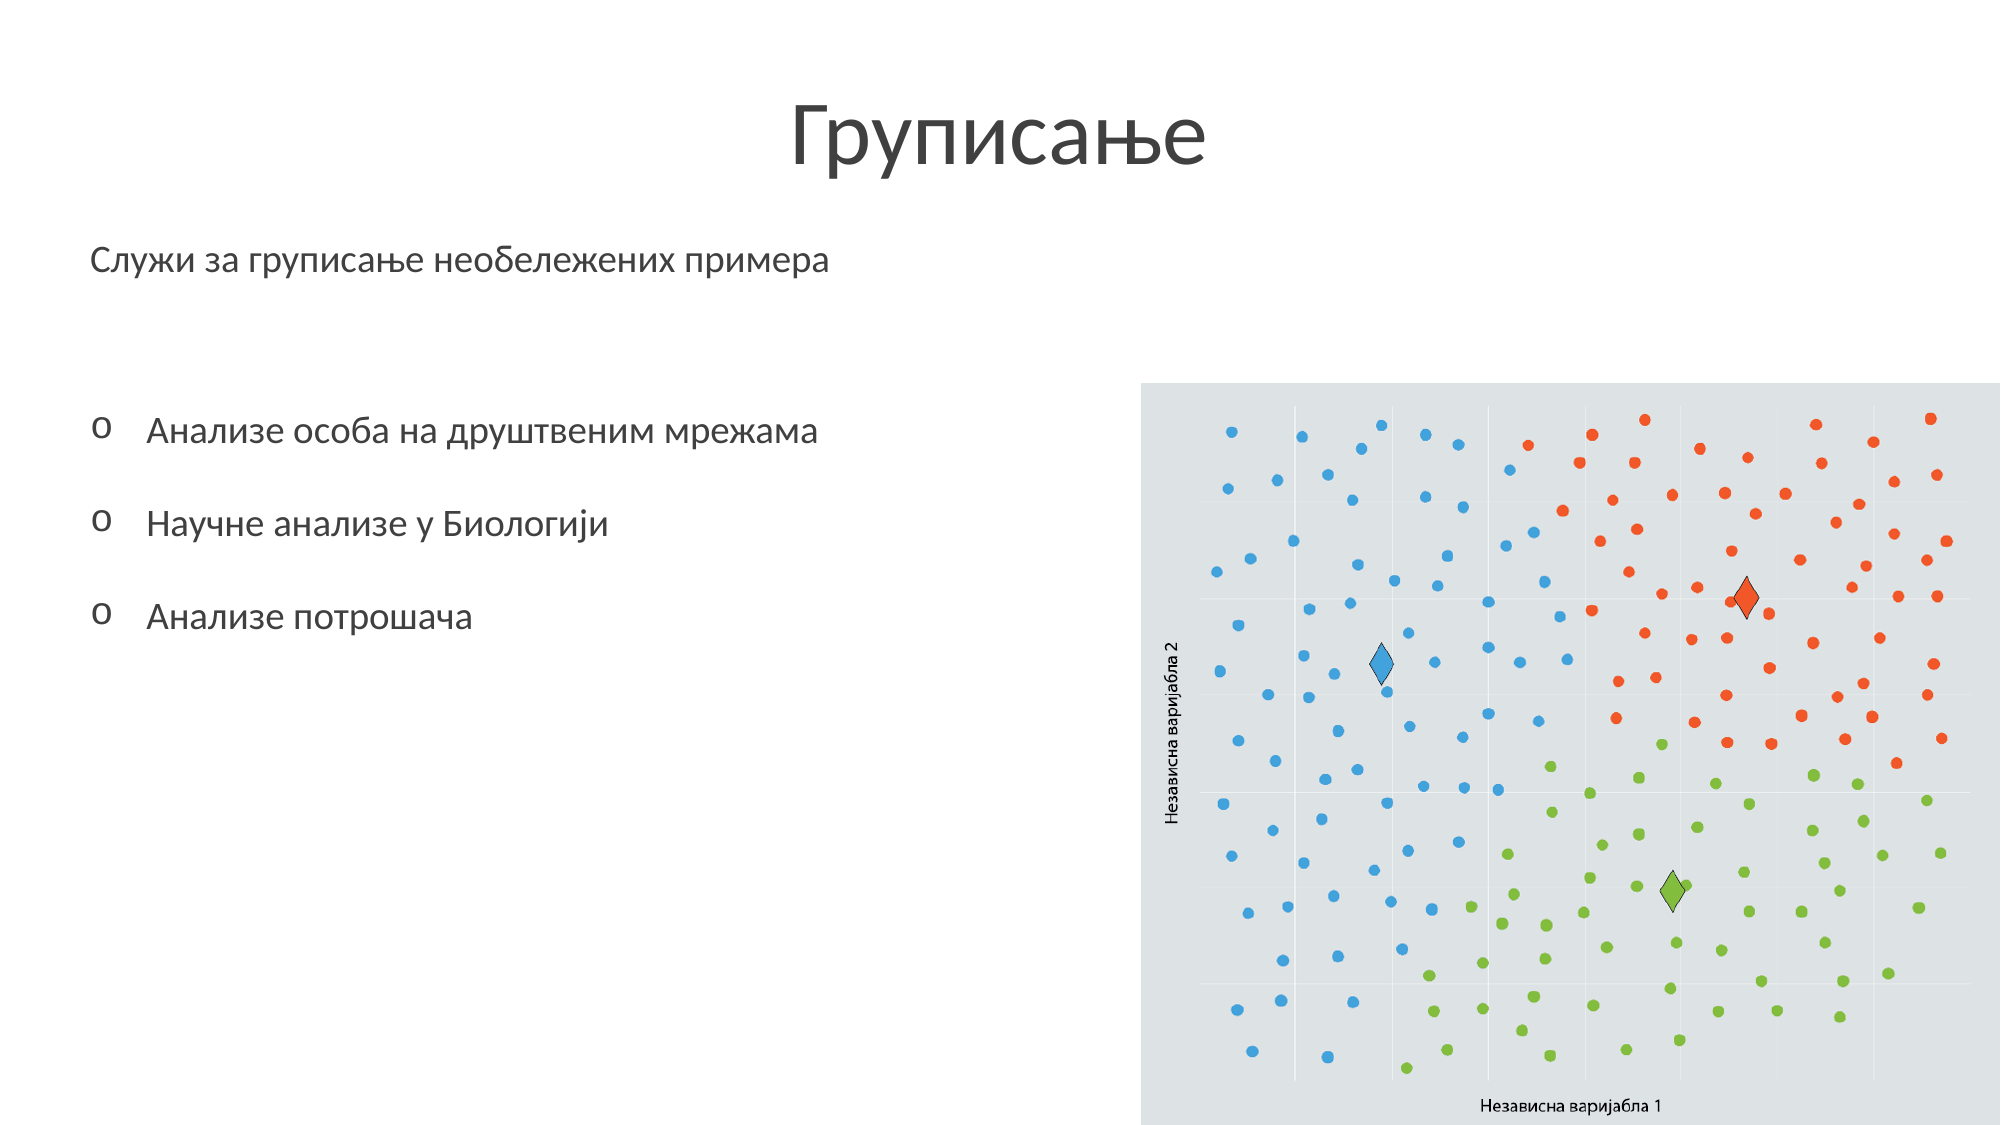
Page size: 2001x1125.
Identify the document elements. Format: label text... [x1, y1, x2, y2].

picture [1141, 383, 2000, 1125]
text_box Анализе особа на друштвеним мрежама Научне анализе у Биологији Анализе потрошача [75, 397, 1057, 645]
text_box Груписање [0, 65, 2000, 191]
text_box Служи за груписање необележених примера [75, 226, 969, 288]
